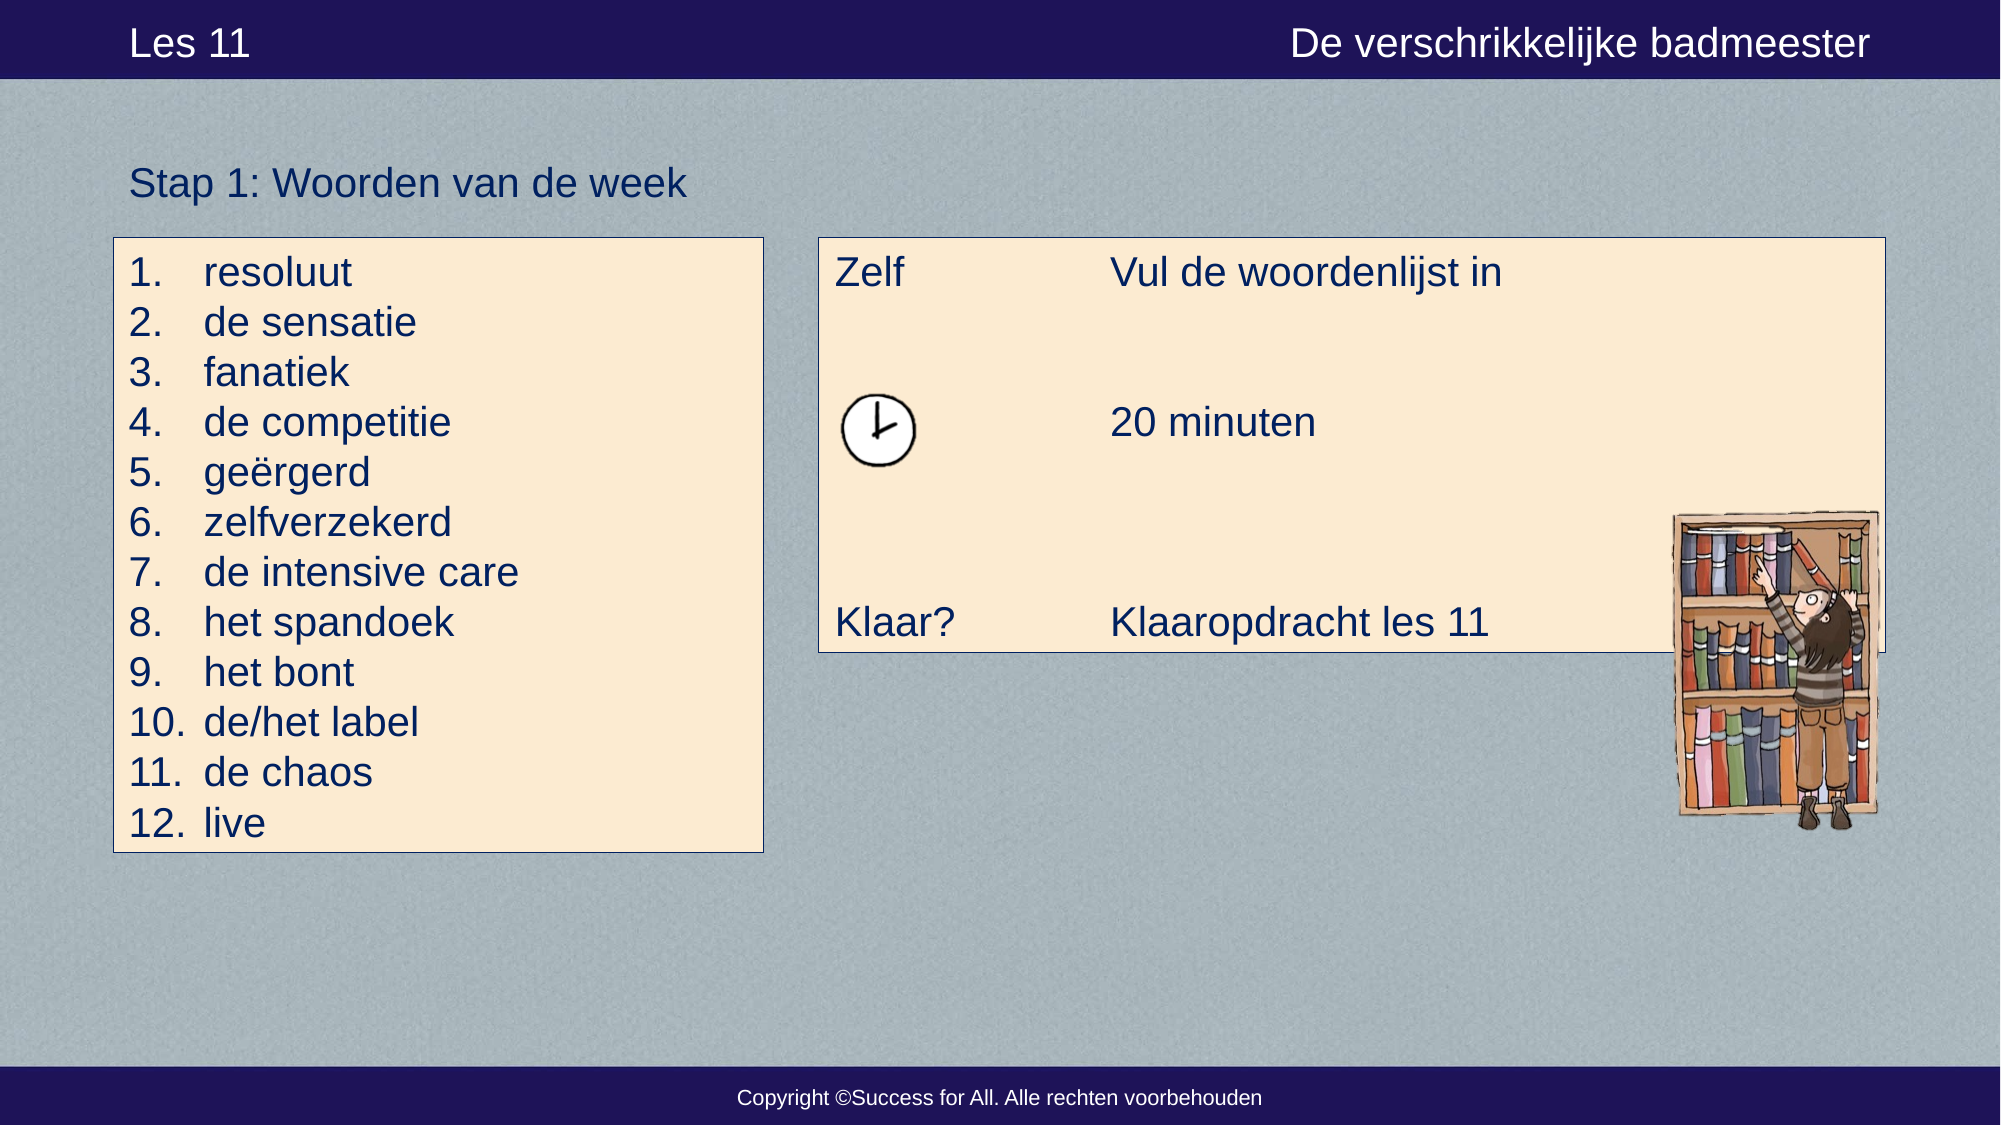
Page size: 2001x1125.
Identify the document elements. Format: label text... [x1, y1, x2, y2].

text_box Les 11 [114, 8, 354, 73]
text_box De verschrikkelijke badmeester [999, 8, 1886, 73]
text_box Copyright ©Success for All. Alle rechten voorbehouden [0, 1076, 2000, 1125]
text_box Zelf Vul de woordenlijst in 20 minuten Klaar? Klaaropdracht les 11 [818, 237, 1886, 653]
text_box resoluut de sensatie fanatiek de competitie geërgerd zelfverzekerd de intensive care het spandoek het bont de/het label de chaos live [113, 237, 764, 853]
text_box Stap 1: Woorden van de week [113, 148, 1635, 214]
picture [0, 0, 2001, 1125]
